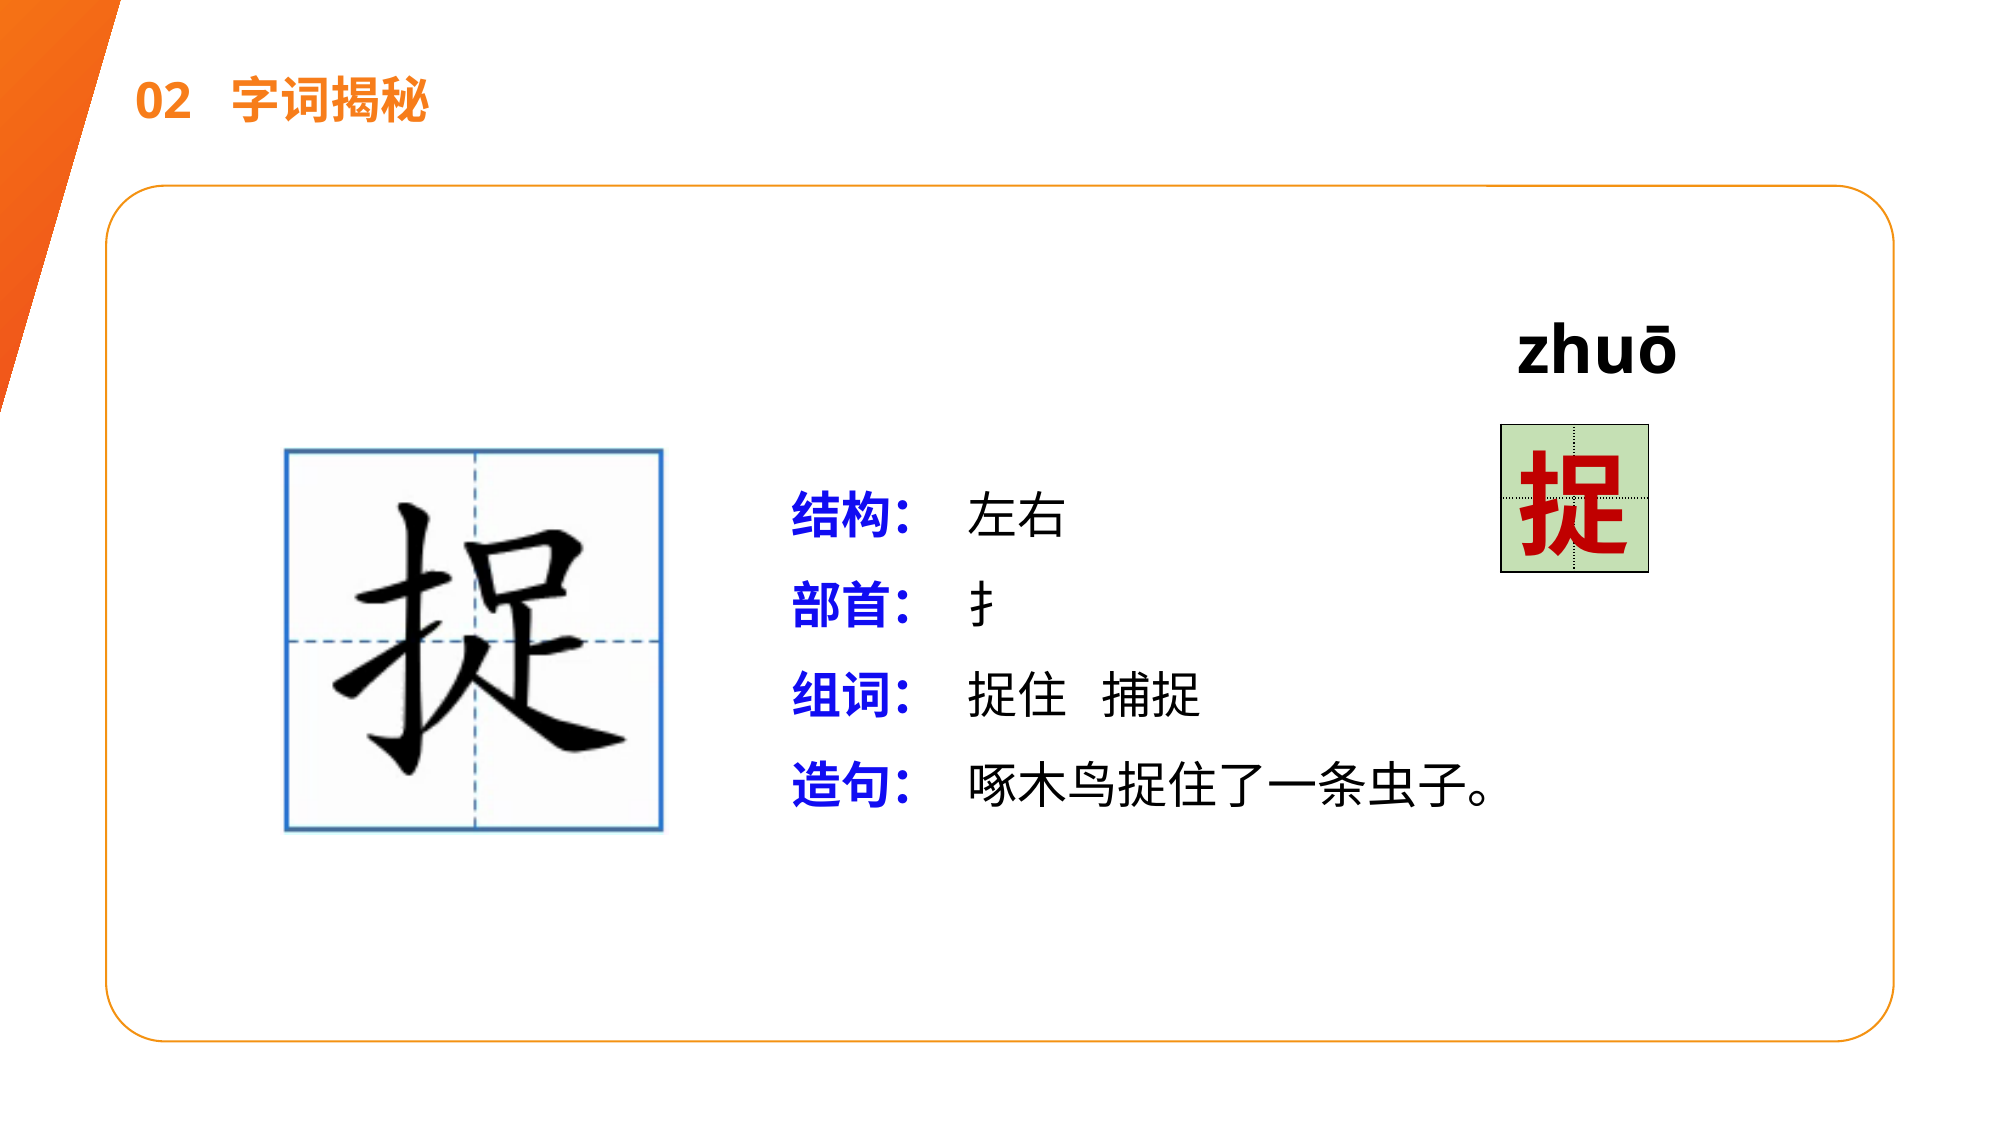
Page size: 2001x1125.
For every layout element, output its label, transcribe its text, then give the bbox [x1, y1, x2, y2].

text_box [279, 446, 670, 836]
text_box 左右 扌 捉住 捕捉 啄木鸟捉住了一条虫子。 [952, 446, 1923, 822]
list 02 字词揭秘 [120, 67, 532, 150]
text_box 捉 [1502, 426, 1646, 576]
text_box zhuō [1502, 299, 1730, 395]
text_box 结构： 部首： 组词： 造句： [776, 446, 1126, 912]
